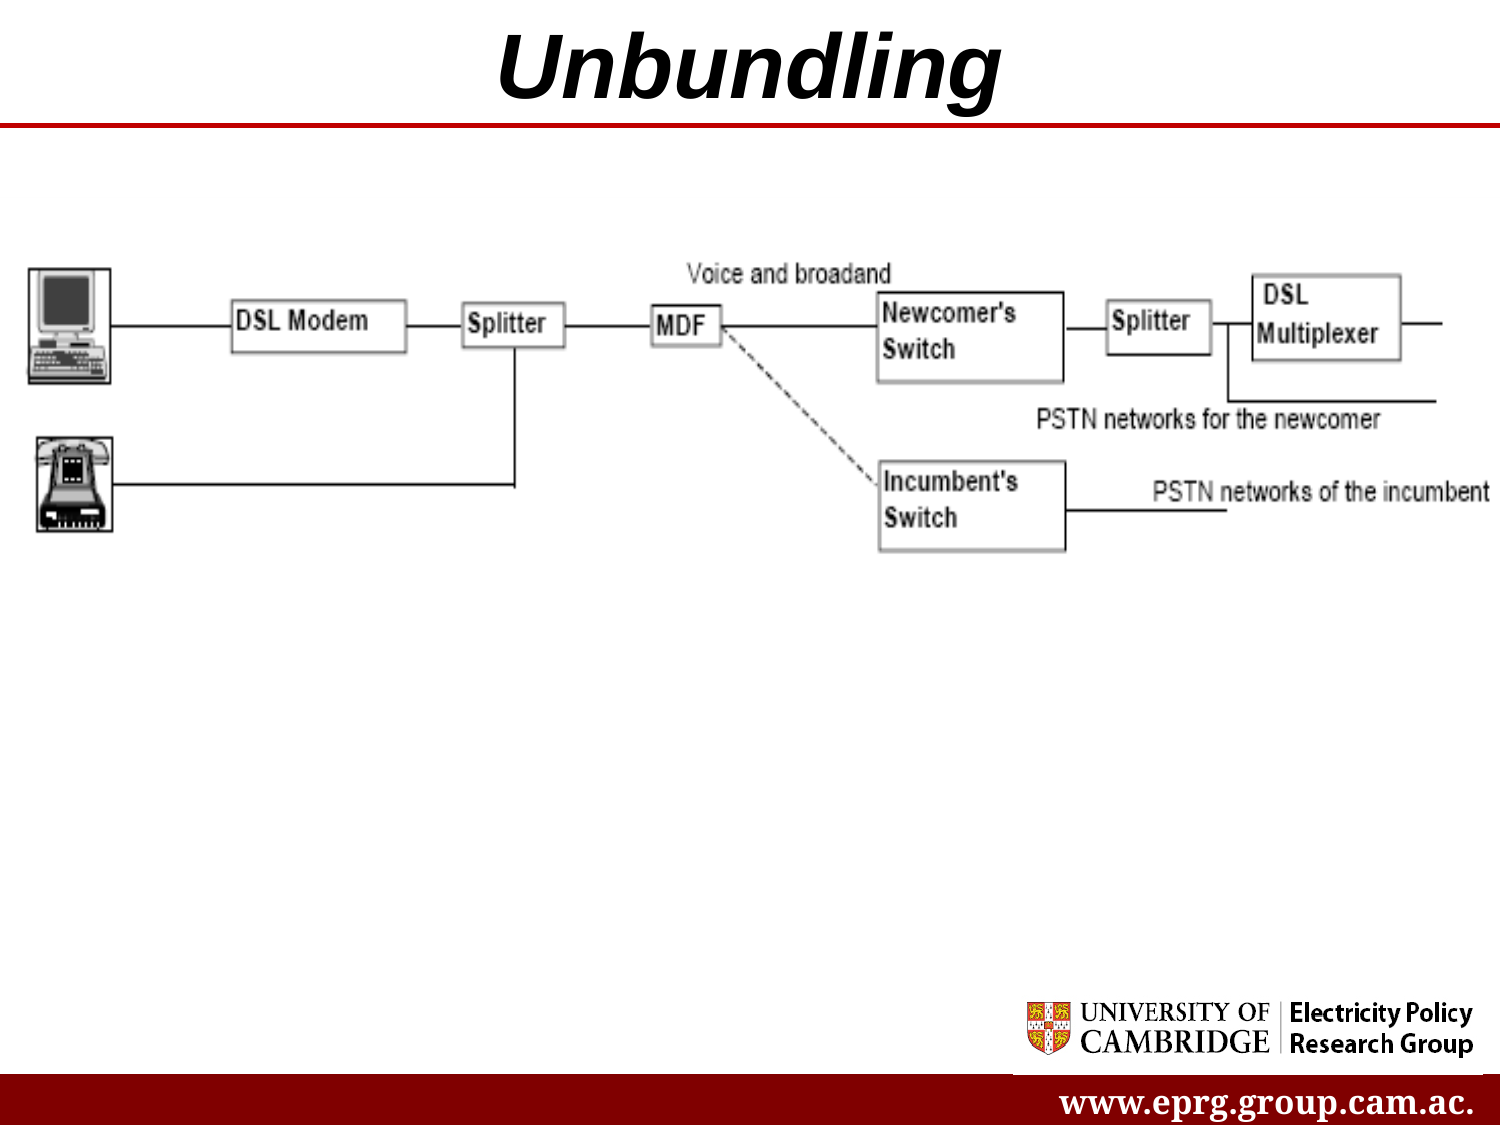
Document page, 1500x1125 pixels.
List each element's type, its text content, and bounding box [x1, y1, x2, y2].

title Unbundling [75, 0, 1425, 194]
picture [1013, 987, 1483, 1075]
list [0, 196, 1500, 965]
